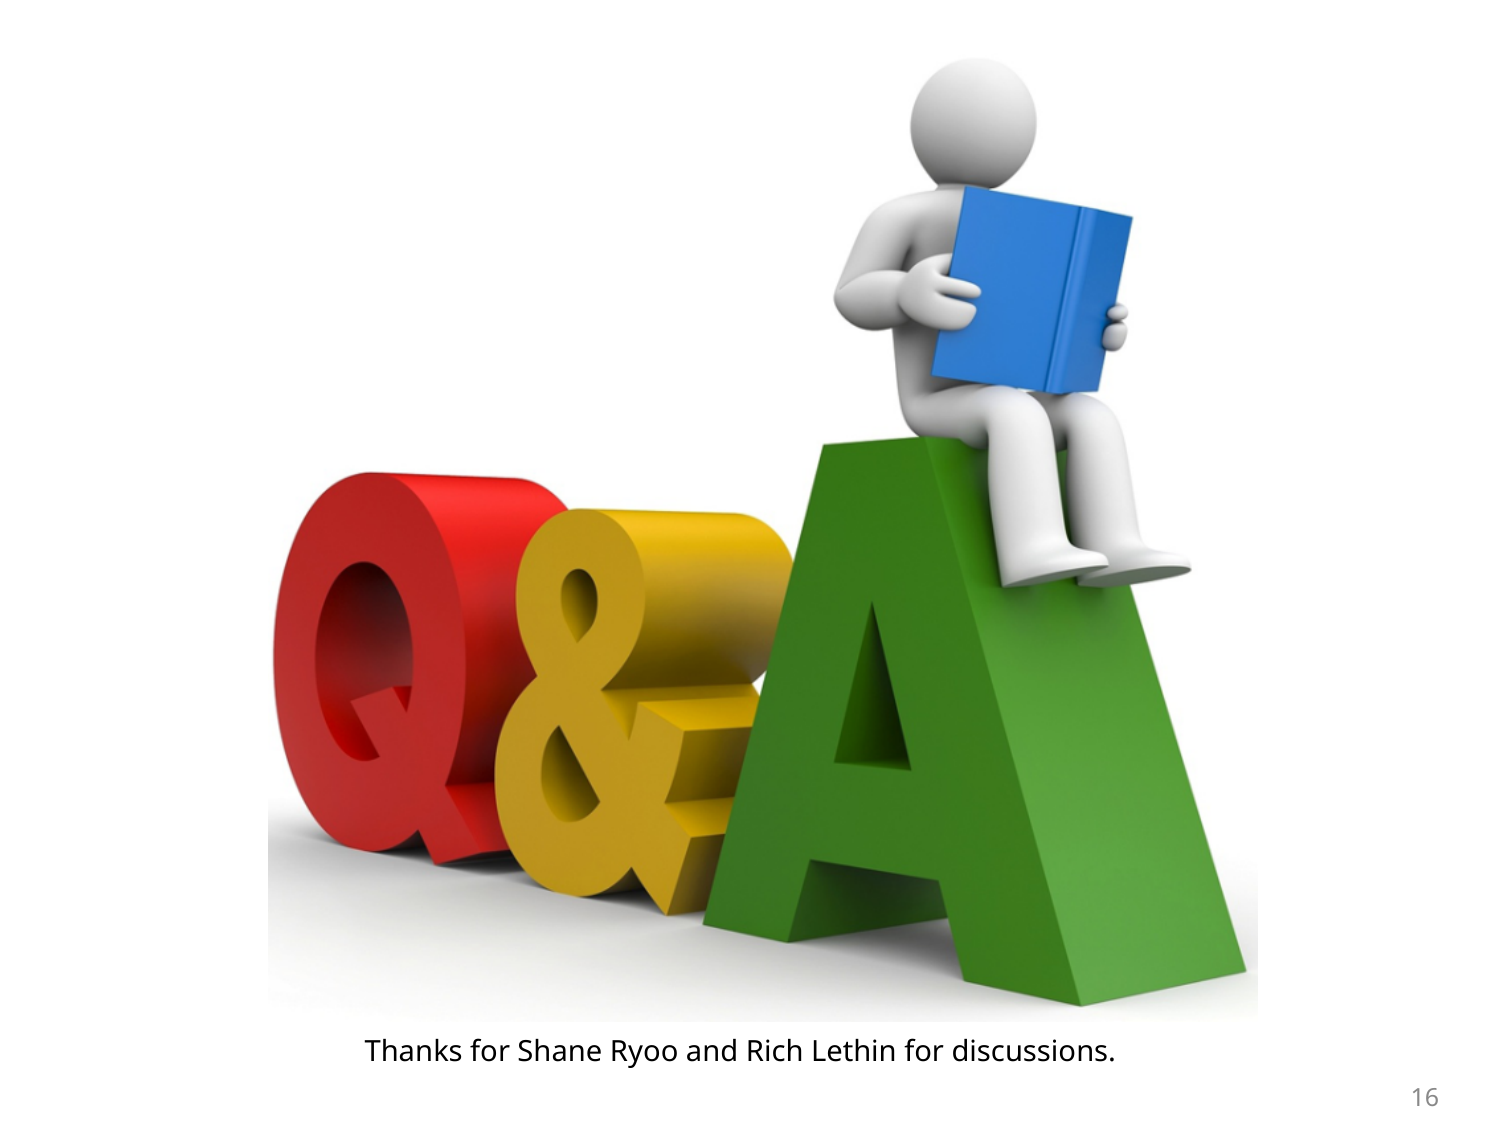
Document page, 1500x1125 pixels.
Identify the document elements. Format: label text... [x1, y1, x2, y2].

slide_number 16 [1329, 1074, 1455, 1123]
list Thanks for Shane Ryoo and Rich Lethin for discussions. [349, 1030, 1186, 1080]
picture [267, 18, 1258, 1022]
